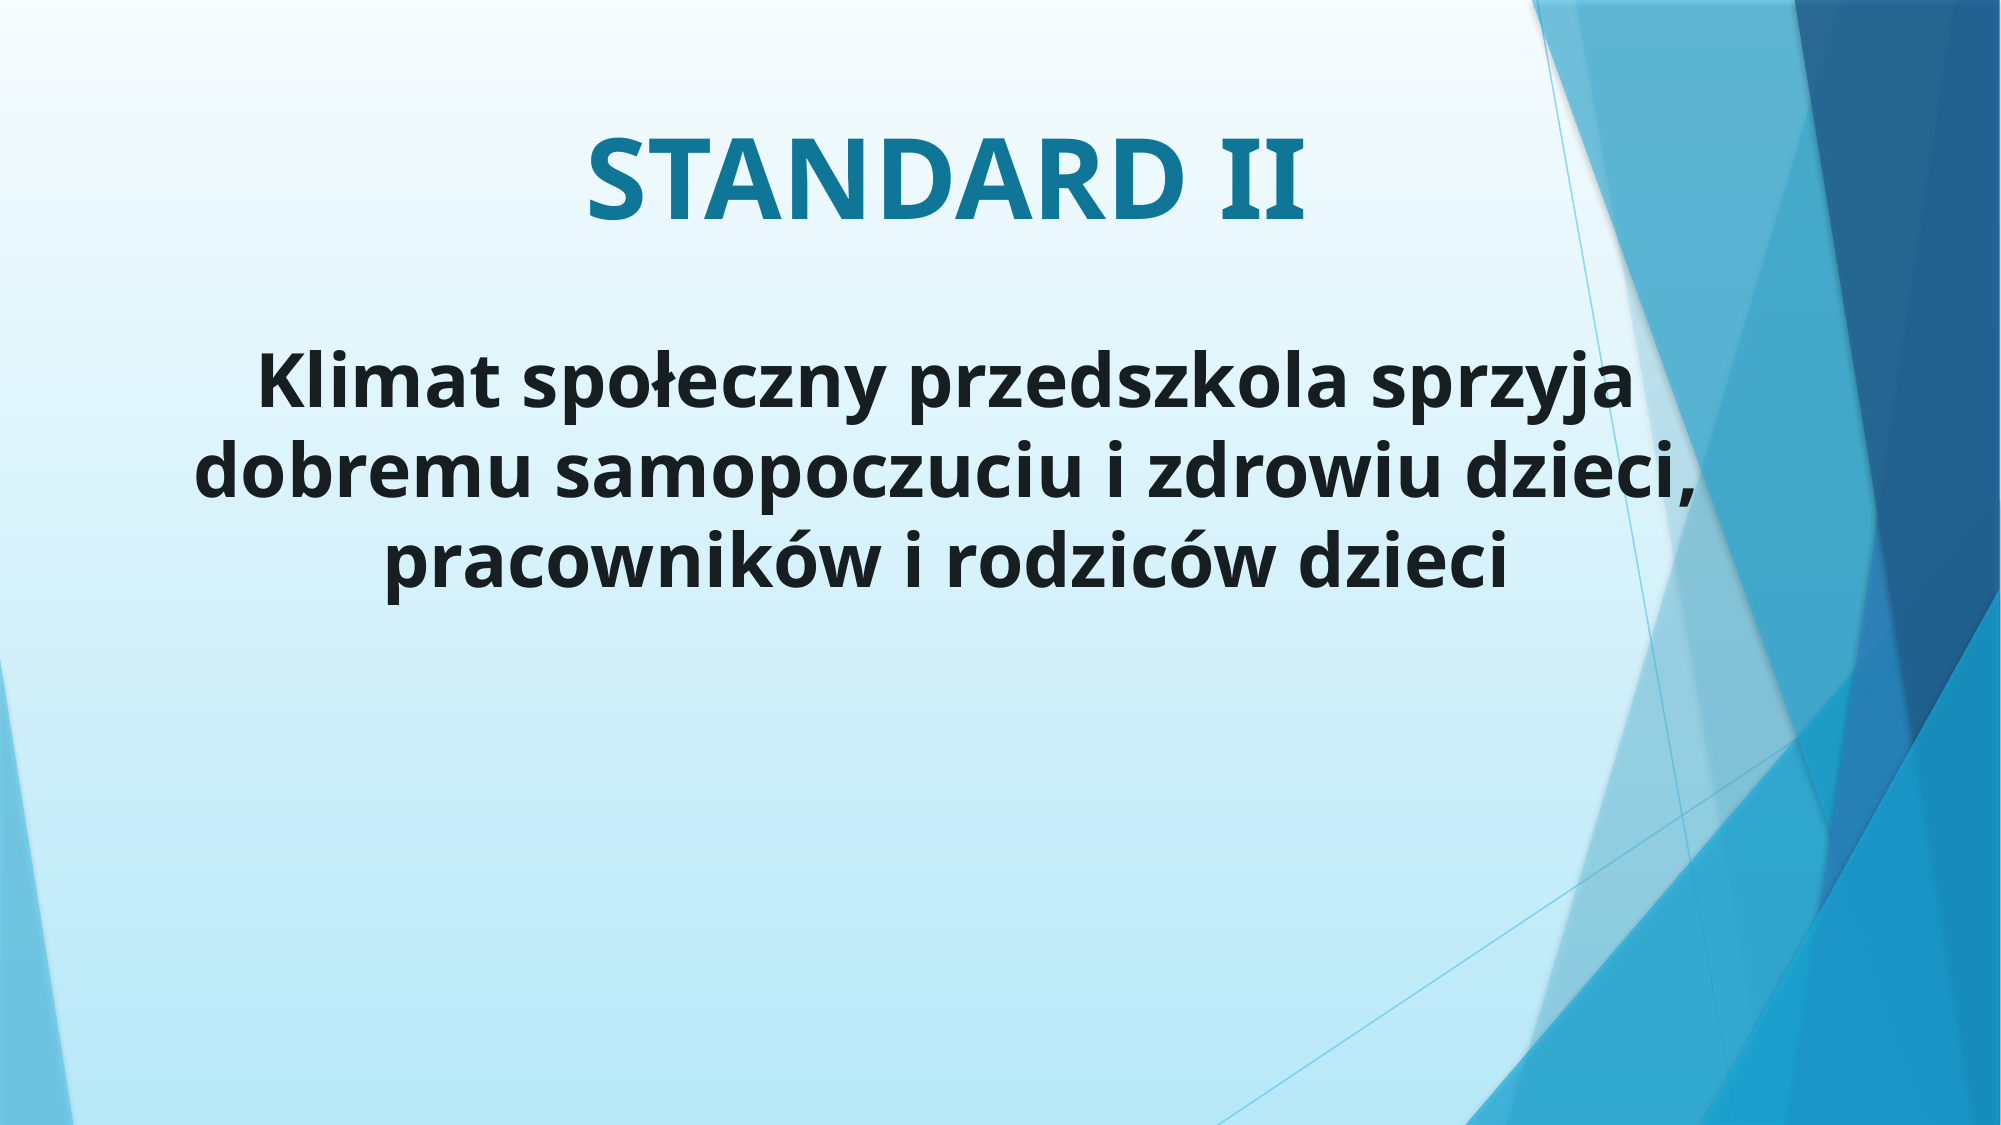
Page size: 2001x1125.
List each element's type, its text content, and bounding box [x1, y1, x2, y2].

title STANDARD II Klimat społeczny przedszkola sprzyja dobremu samopoczuciu i zdrowiu dzieci, pracowników i rodziców dzieci [111, 99, 1783, 814]
